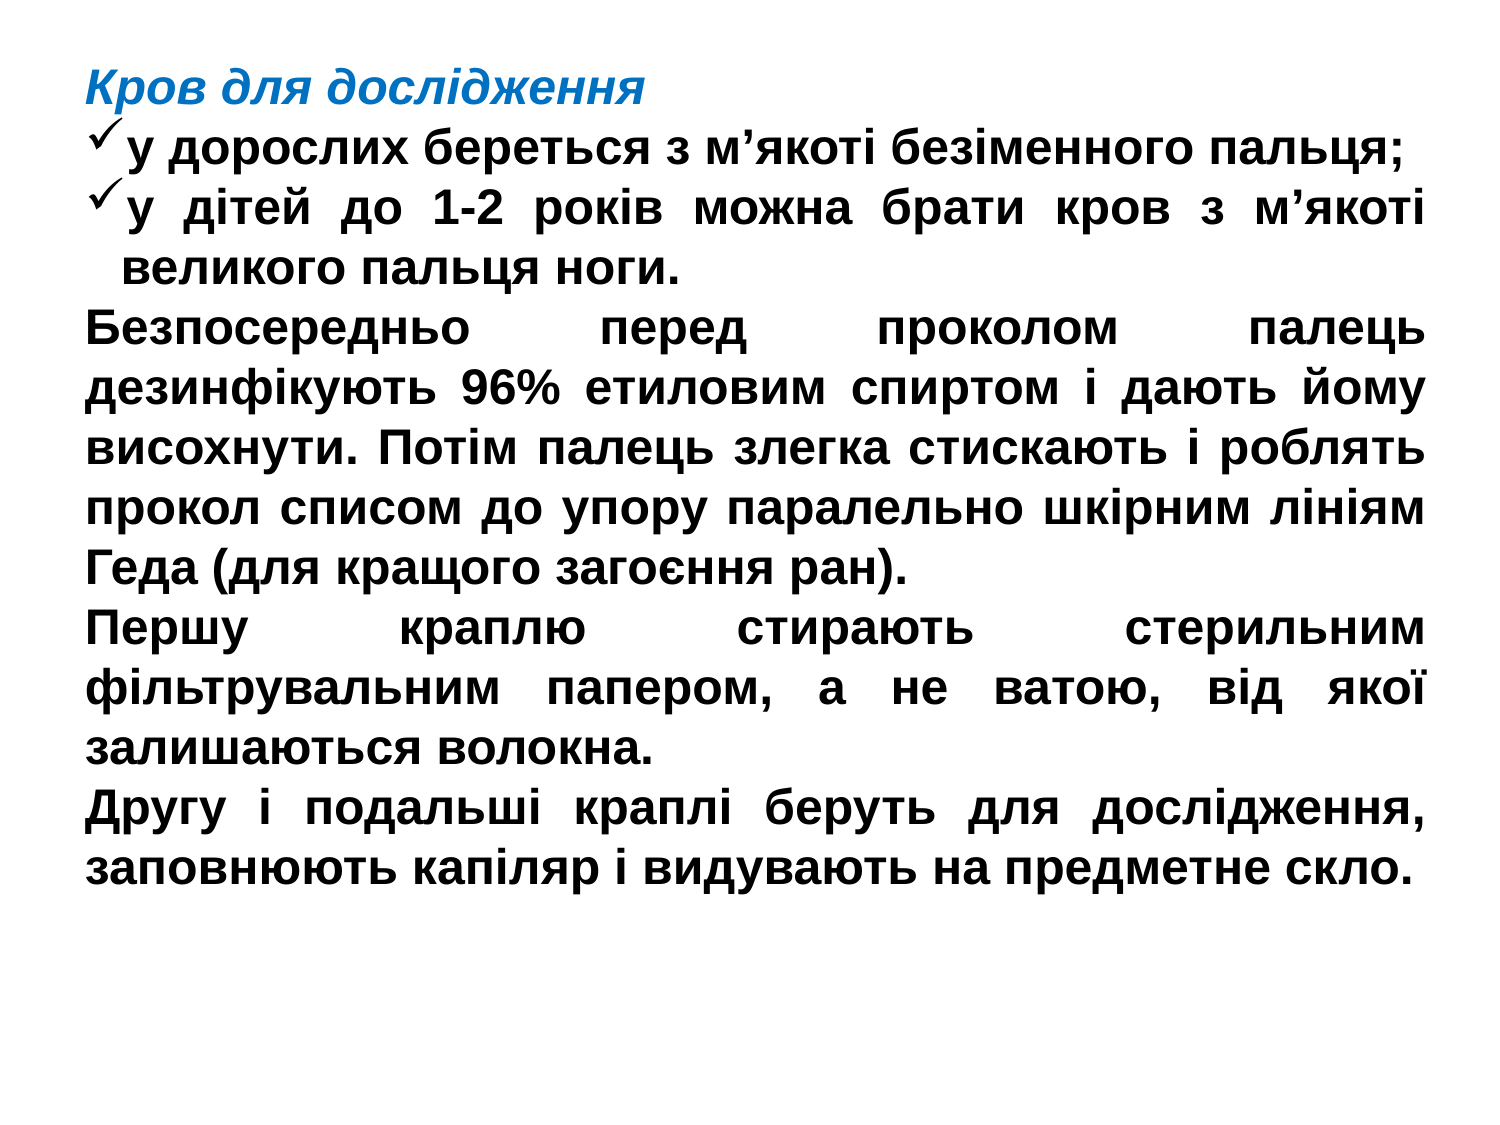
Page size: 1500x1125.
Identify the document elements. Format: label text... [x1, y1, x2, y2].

text_box Кров для дослідження у дорослих береться з м’якоті безіменного пальця; у дітей до 1-2 років можна брати кров з м’якоті великого пальця ноги. Безпосередньо перед проколом палець дезинфікують 96% етиловим спиртом і дають йому висохнути. Потім палець злегка стискають і роблять прокол списом до упору паралельно шкірним лініям Геда (для кращого загоєння ран). Першу краплю стирають стерильним фільтрувальним папером, а не ватою, від якої залишаються волокна. Другу і подальші краплі беруть для дослідження, заповнюють капіляр і видувають на предметне скло. [70, 46, 1442, 902]
